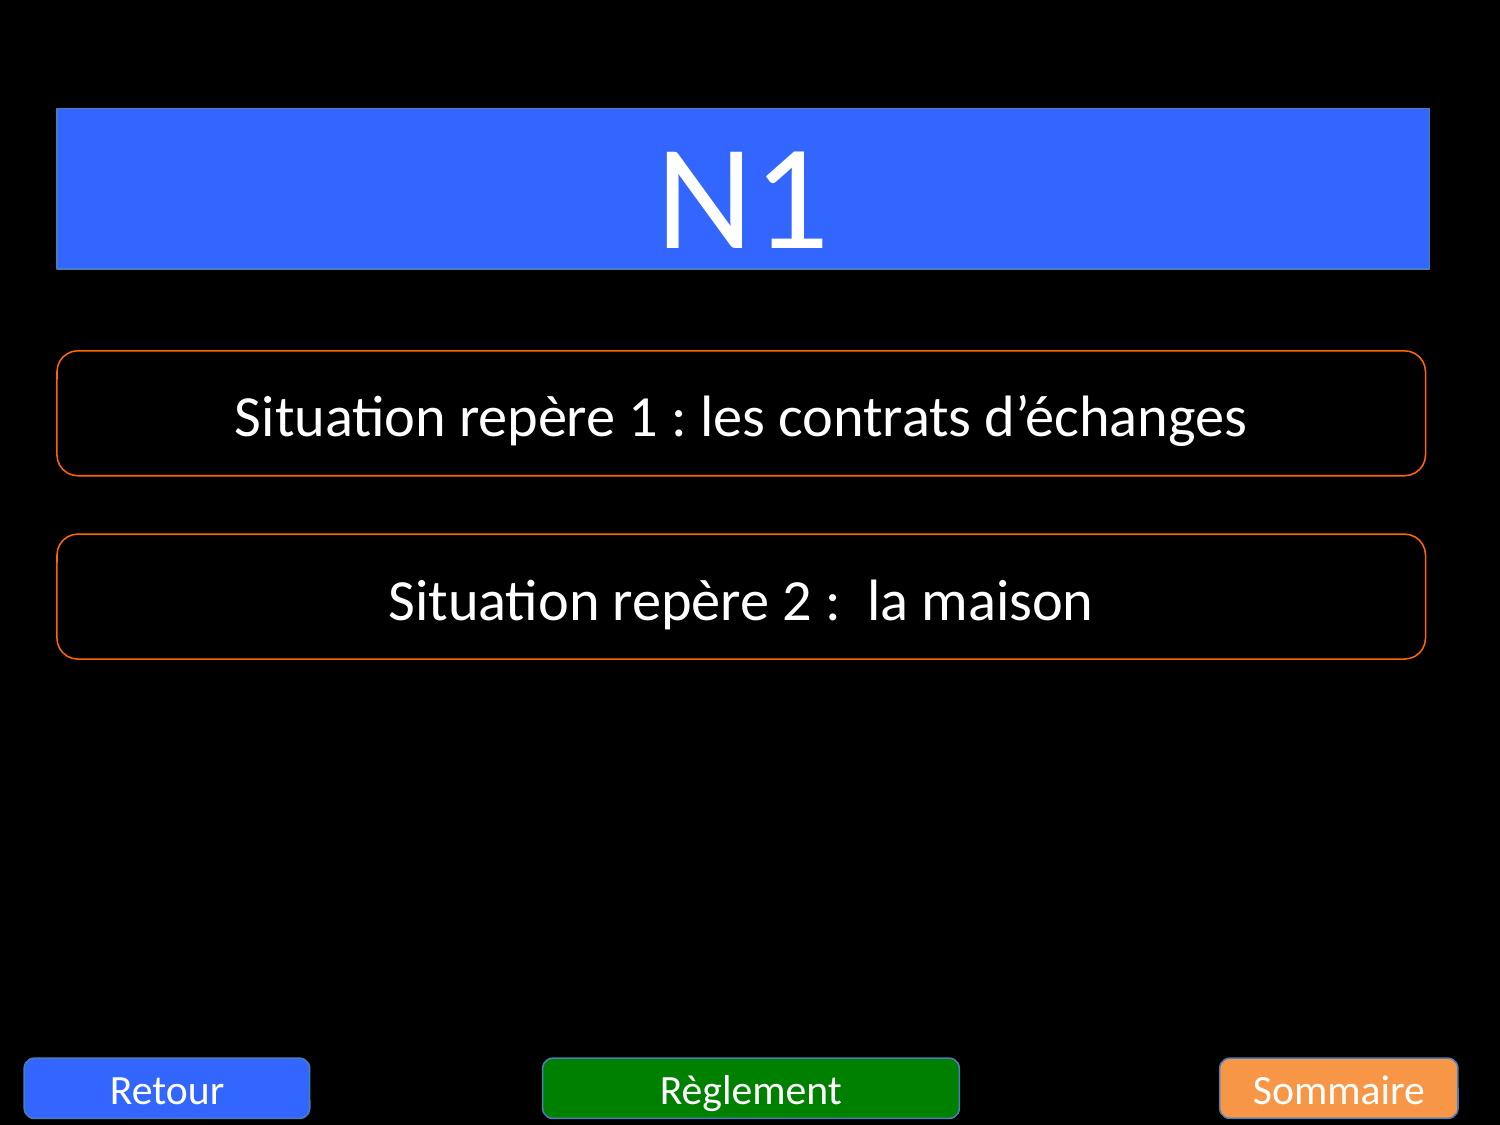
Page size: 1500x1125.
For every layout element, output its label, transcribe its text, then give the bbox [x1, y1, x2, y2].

text_box Situation repère 1 : les contrats d’échanges [56, 350, 1427, 477]
text_box N1 [56, 108, 1430, 270]
text_box Retour [23, 1057, 311, 1120]
text_box Sommaire [1218, 1057, 1459, 1120]
text_box Règlement [541, 1057, 961, 1120]
text_box Situation repère 2 : la maison [56, 533, 1427, 660]
